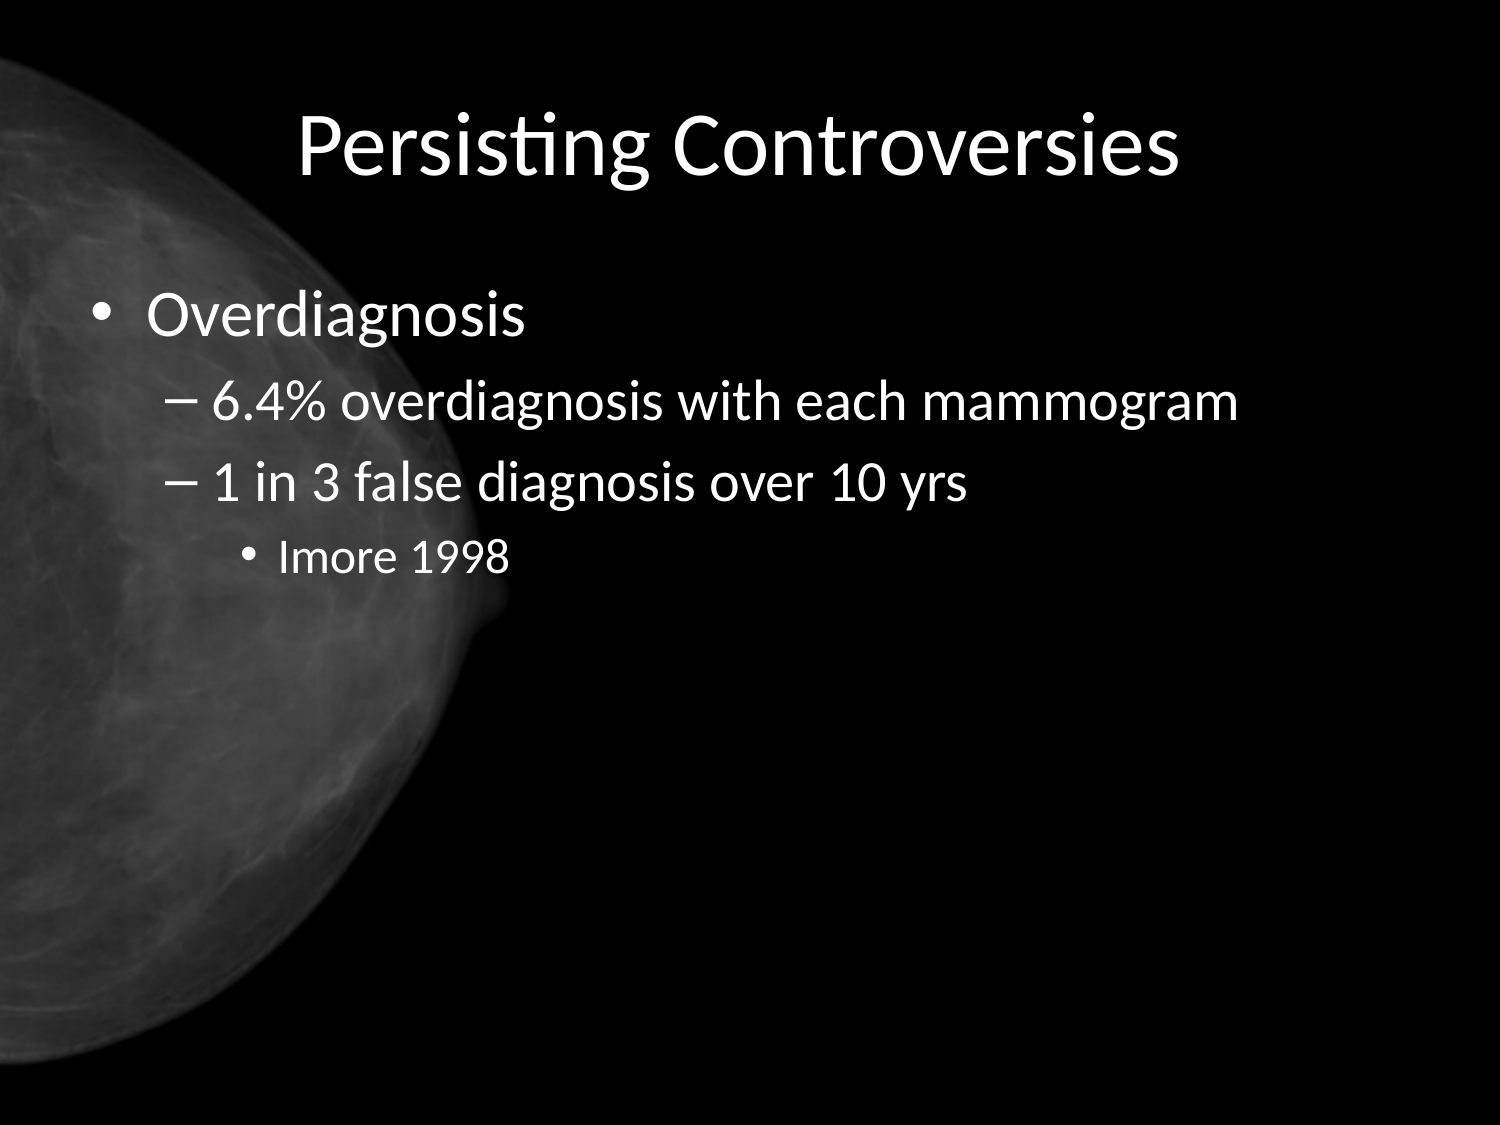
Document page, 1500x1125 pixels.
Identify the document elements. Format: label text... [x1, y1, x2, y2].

picture [0, 0, 1500, 1125]
title Persisting Controversies [75, 45, 1425, 233]
list Overdiagnosis 6.4% overdiagnosis with each mammogram 1 in 3 false diagnosis over 10 yrs Imore 1998 [75, 262, 1425, 1005]
